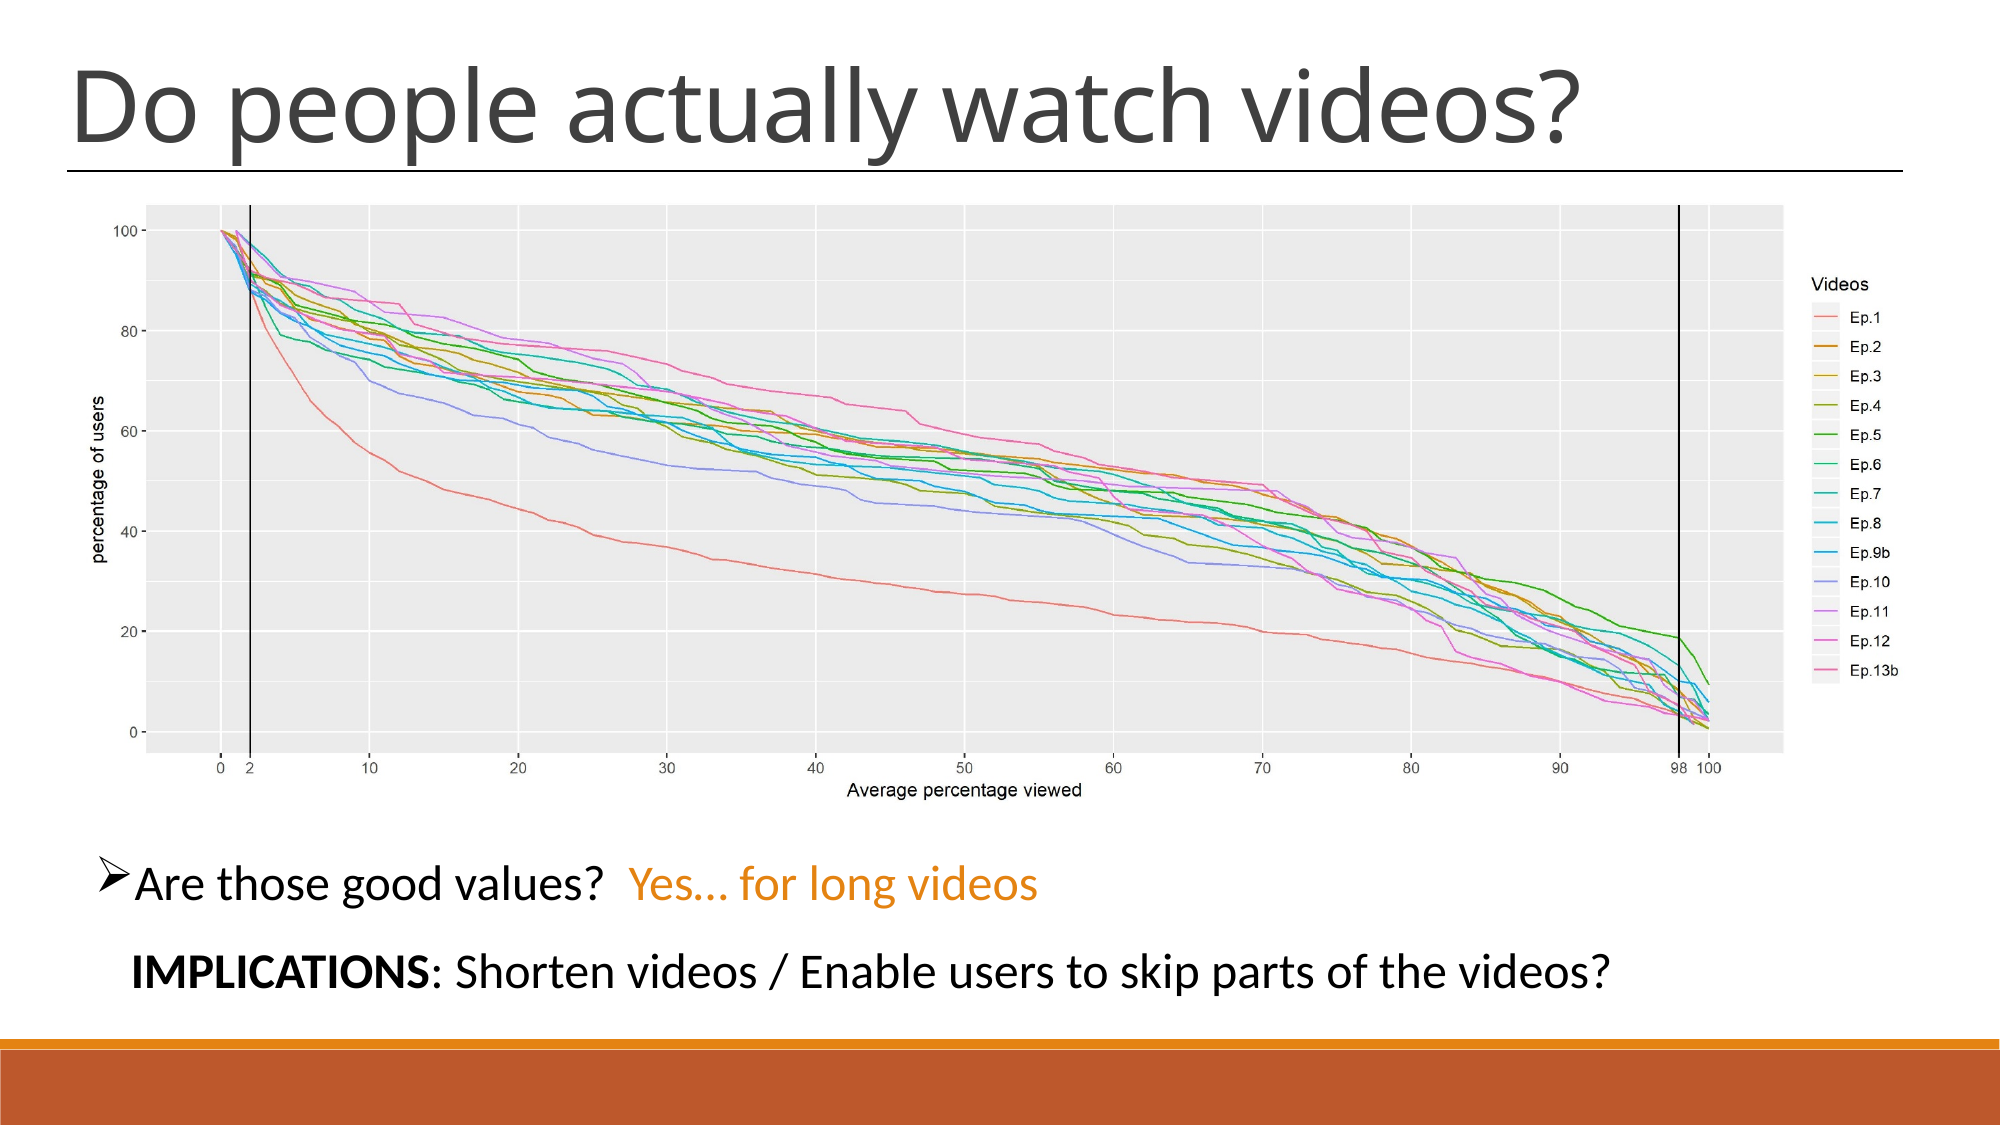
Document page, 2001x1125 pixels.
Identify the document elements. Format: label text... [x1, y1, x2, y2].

text_box Are those good values? Yes… for long videos [80, 843, 1786, 918]
picture [79, 195, 1918, 809]
text_box IMPLICATIONS: Shorten videos / Enable users to skip parts of the videos? [104, 931, 1628, 1006]
title Do people actually watch videos? [53, 26, 1704, 171]
